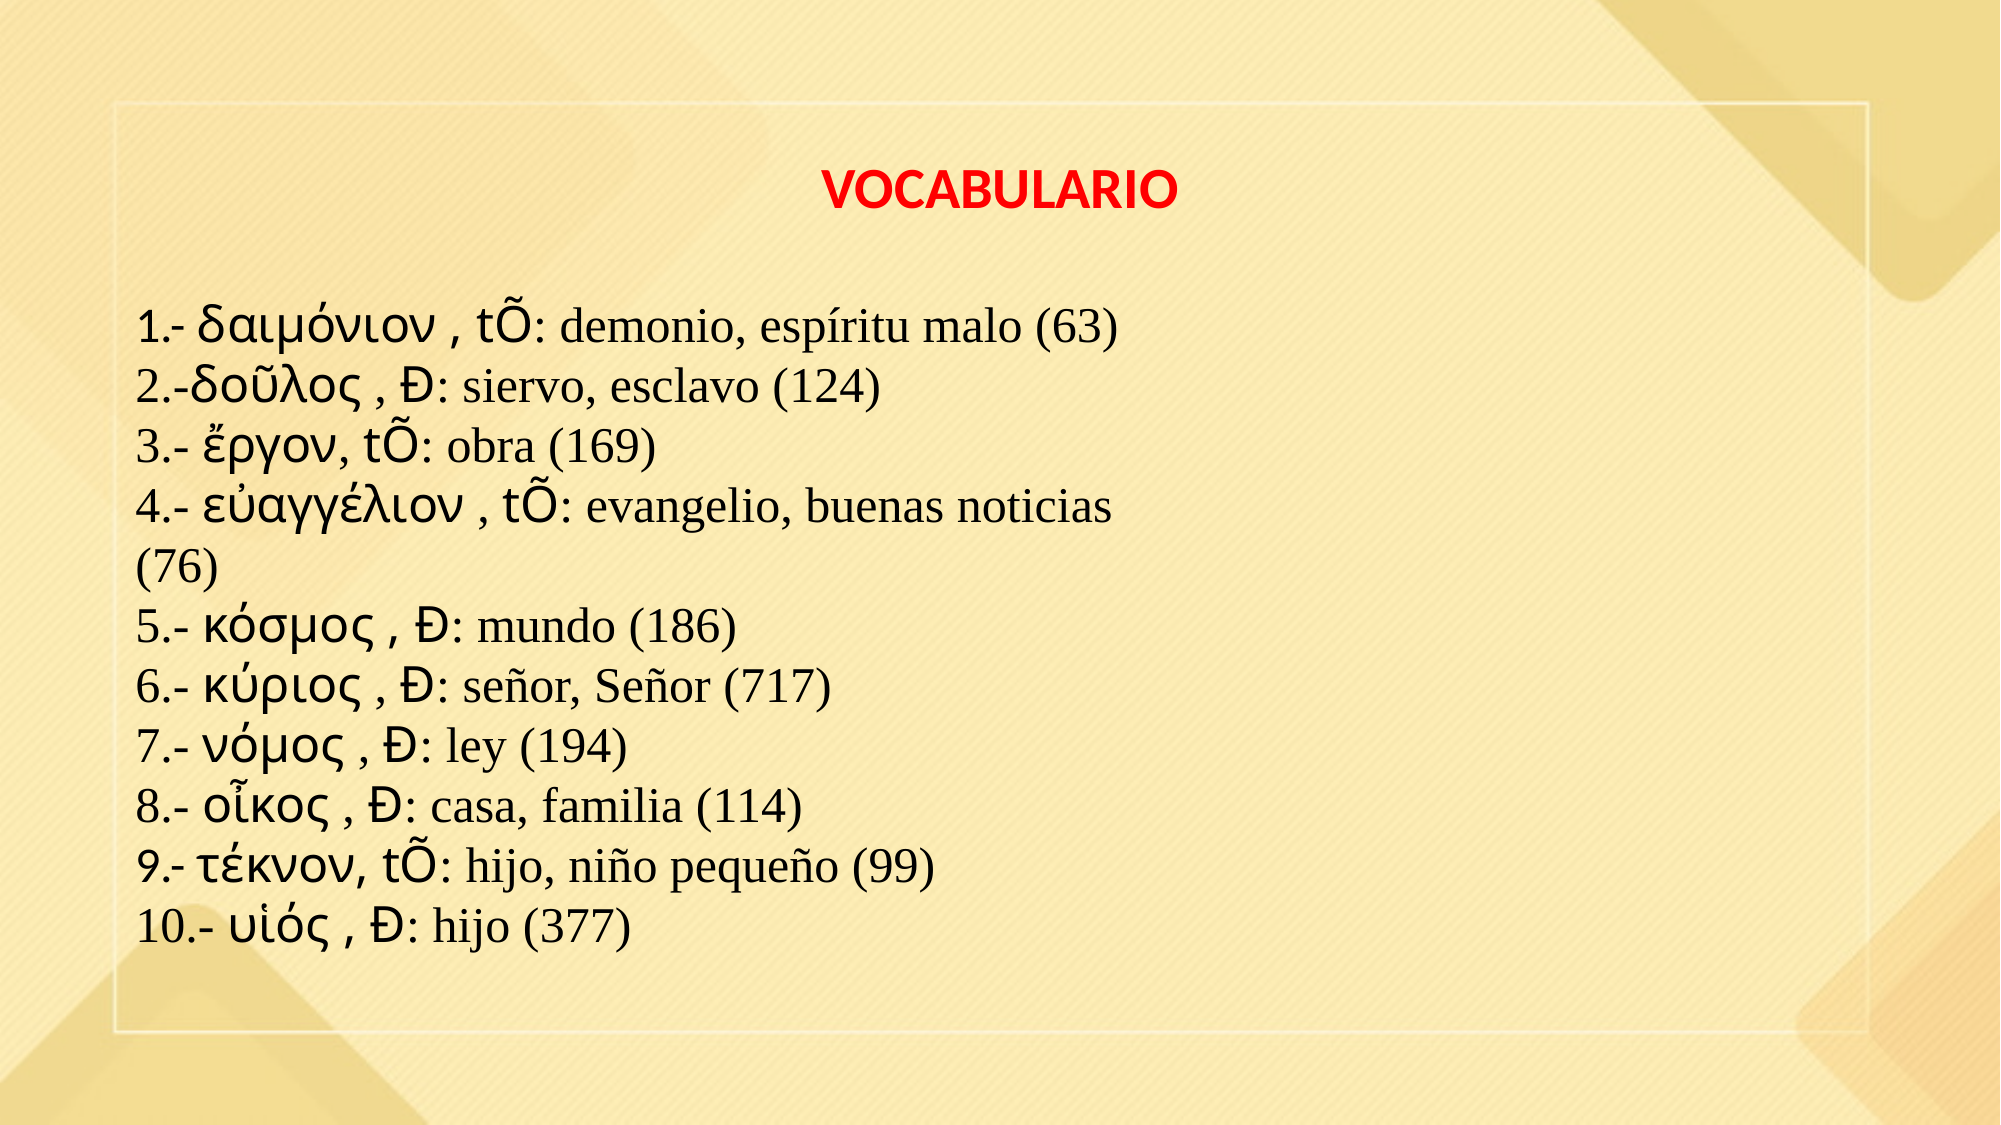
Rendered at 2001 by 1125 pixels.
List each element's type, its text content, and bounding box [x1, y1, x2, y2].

text_box VOCABULARIO [496, 142, 1504, 228]
text_box 1.- δαιμόνιον , tÕ: demonio, espíritu malo (63) 2.-δοῦλος , Ð: siervo, esclavo (124) 3.- ἔργον, tÕ: obra (169) 4.- εὐαγγέλιον , tÕ: evangelio, buenas noticias (76) 5.- κόσμος , Ð: mundo (186) 6.- κύριος , Ð: señor, Señor (717) 7.- νόμος , Ð: ley (194) 8.- οἶκος , Ð: casa, familia (114) 9.- τέκνον, tÕ: hijo, niño pequeño (99) 10.- υἱός , Ð: hijo (377) [120, 285, 1208, 1006]
